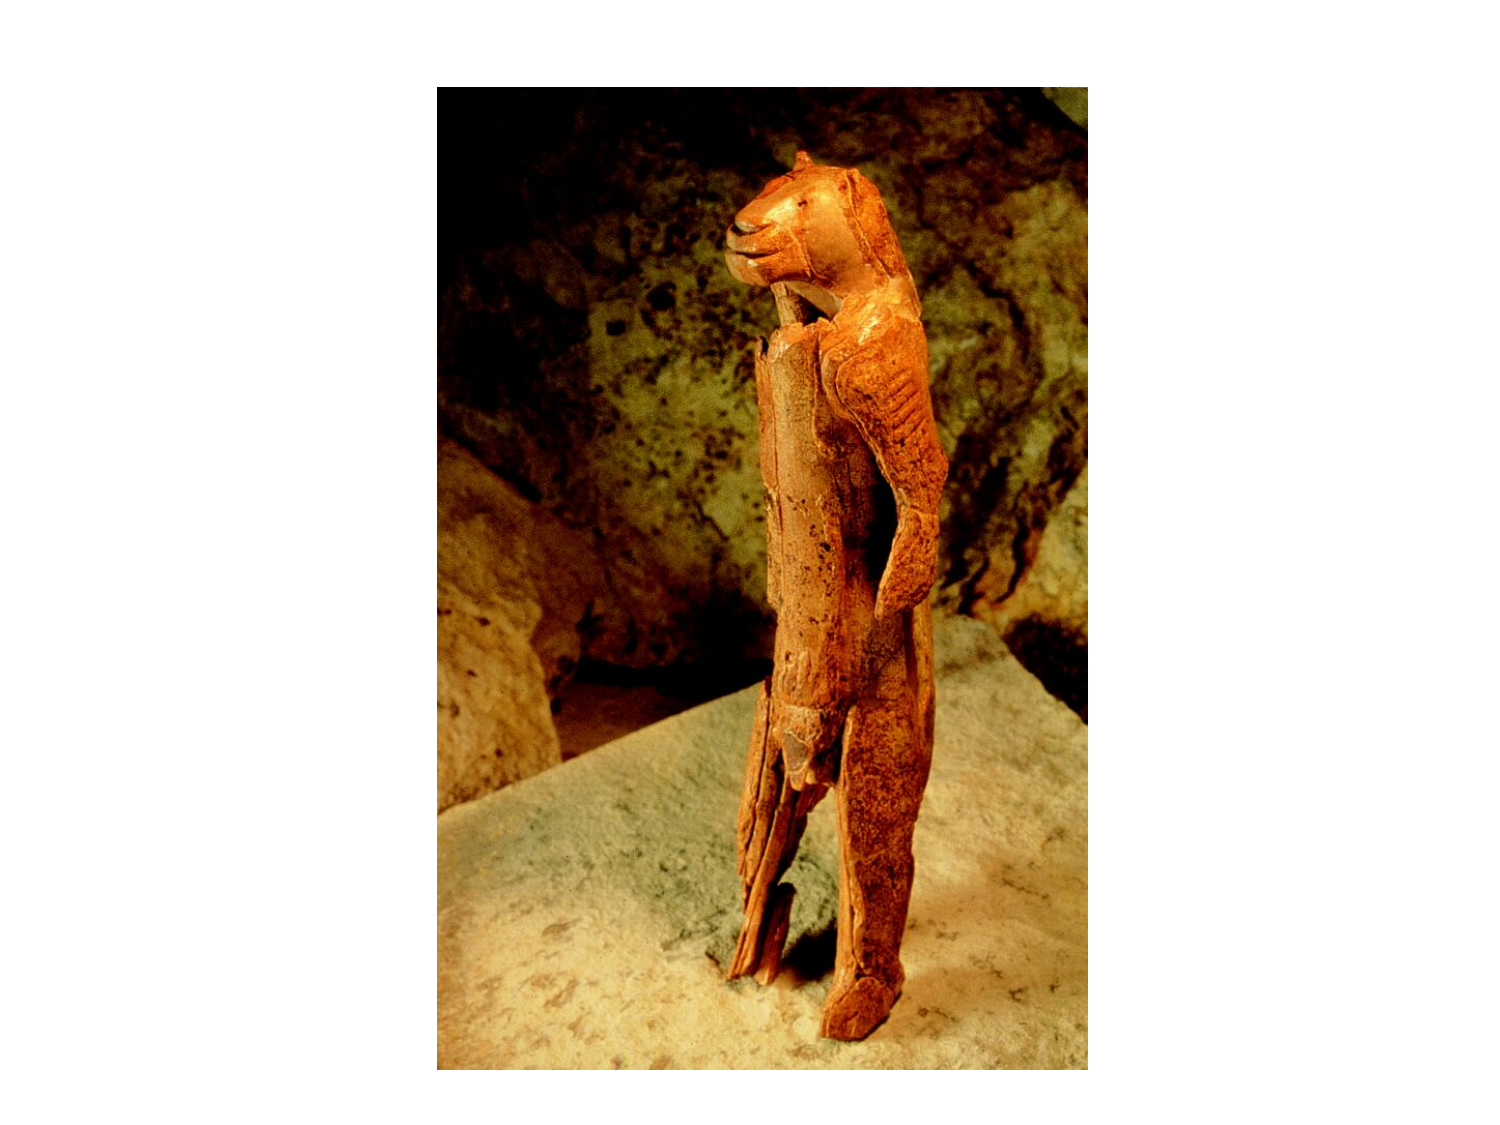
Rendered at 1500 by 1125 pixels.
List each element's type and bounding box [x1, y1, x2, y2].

picture [437, 87, 1088, 1071]
